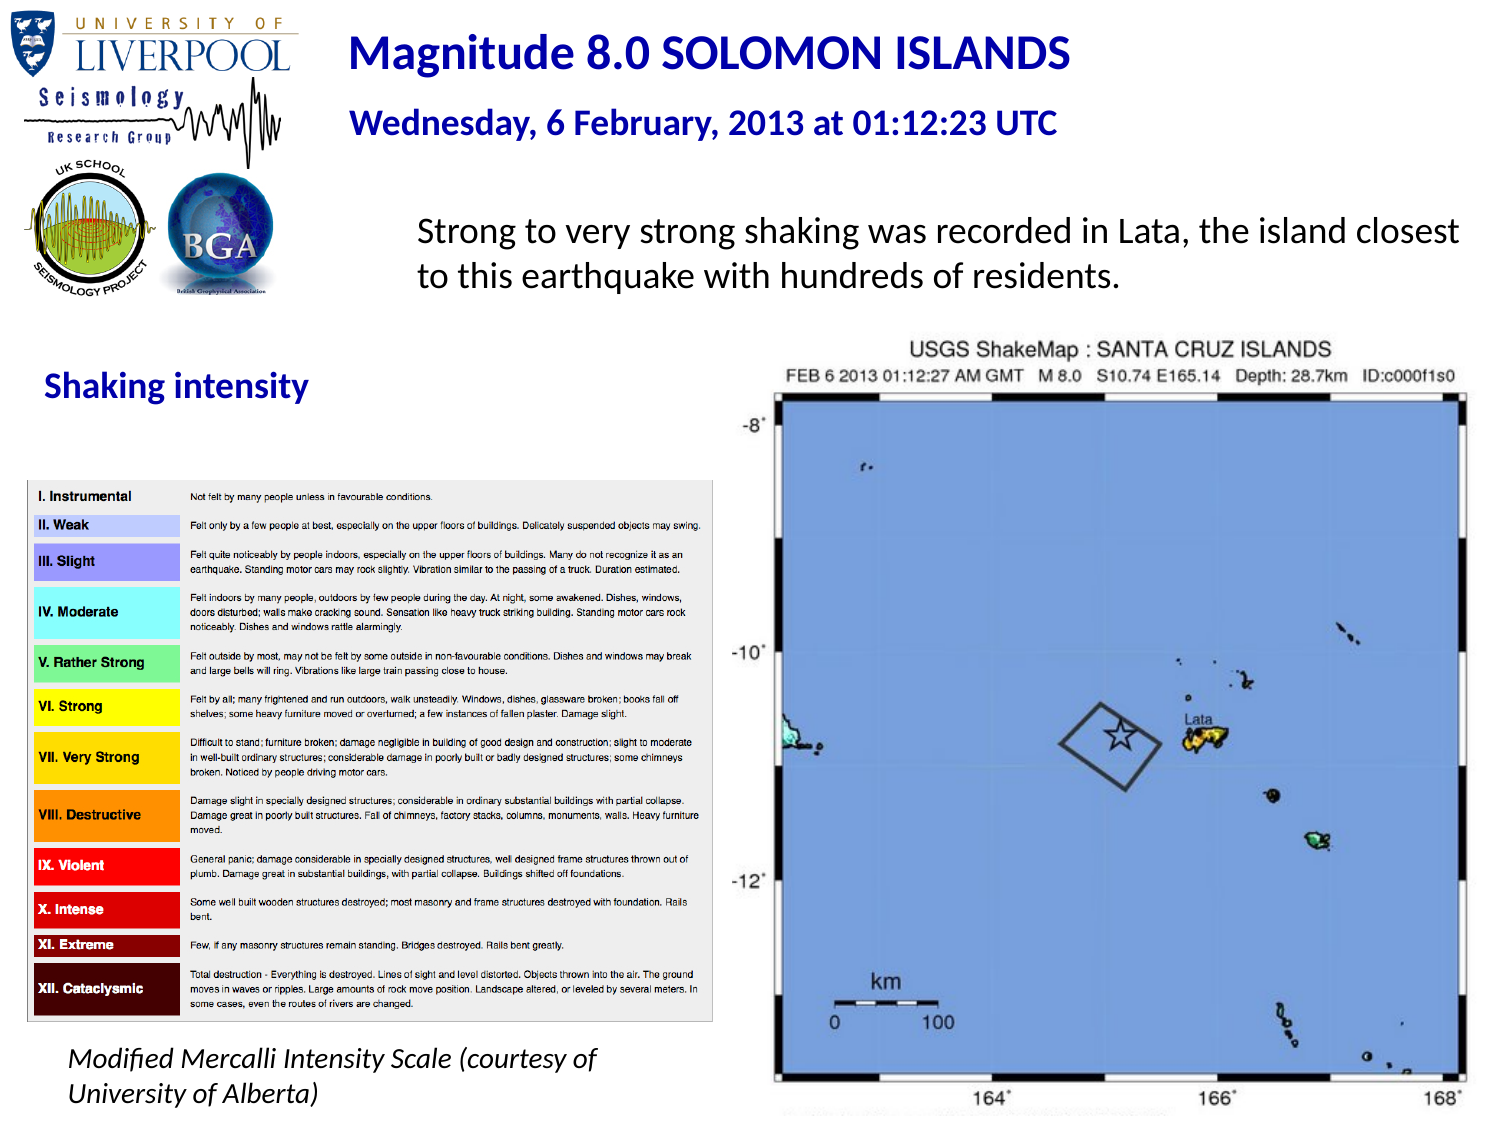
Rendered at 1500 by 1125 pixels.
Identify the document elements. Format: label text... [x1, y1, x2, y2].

text_box Strong to very strong shaking was recorded in Lata, the island closest to this earthquake with hundreds of residents. [417, 206, 1470, 338]
text_box Wednesday, 6 February, 2013 at 01:12:23 UTC [349, 97, 1273, 142]
picture [27, 480, 713, 1022]
text_box Magnitude 8.0 SOLOMON ISLANDS [347, 20, 1271, 79]
picture [731, 326, 1483, 1116]
text_box Shaking intensity [37, 354, 408, 412]
picture [0, 0, 342, 298]
text_box Modified Mercalli Intensity Scale (courtesy of University of Alberta) [67, 1039, 674, 1107]
